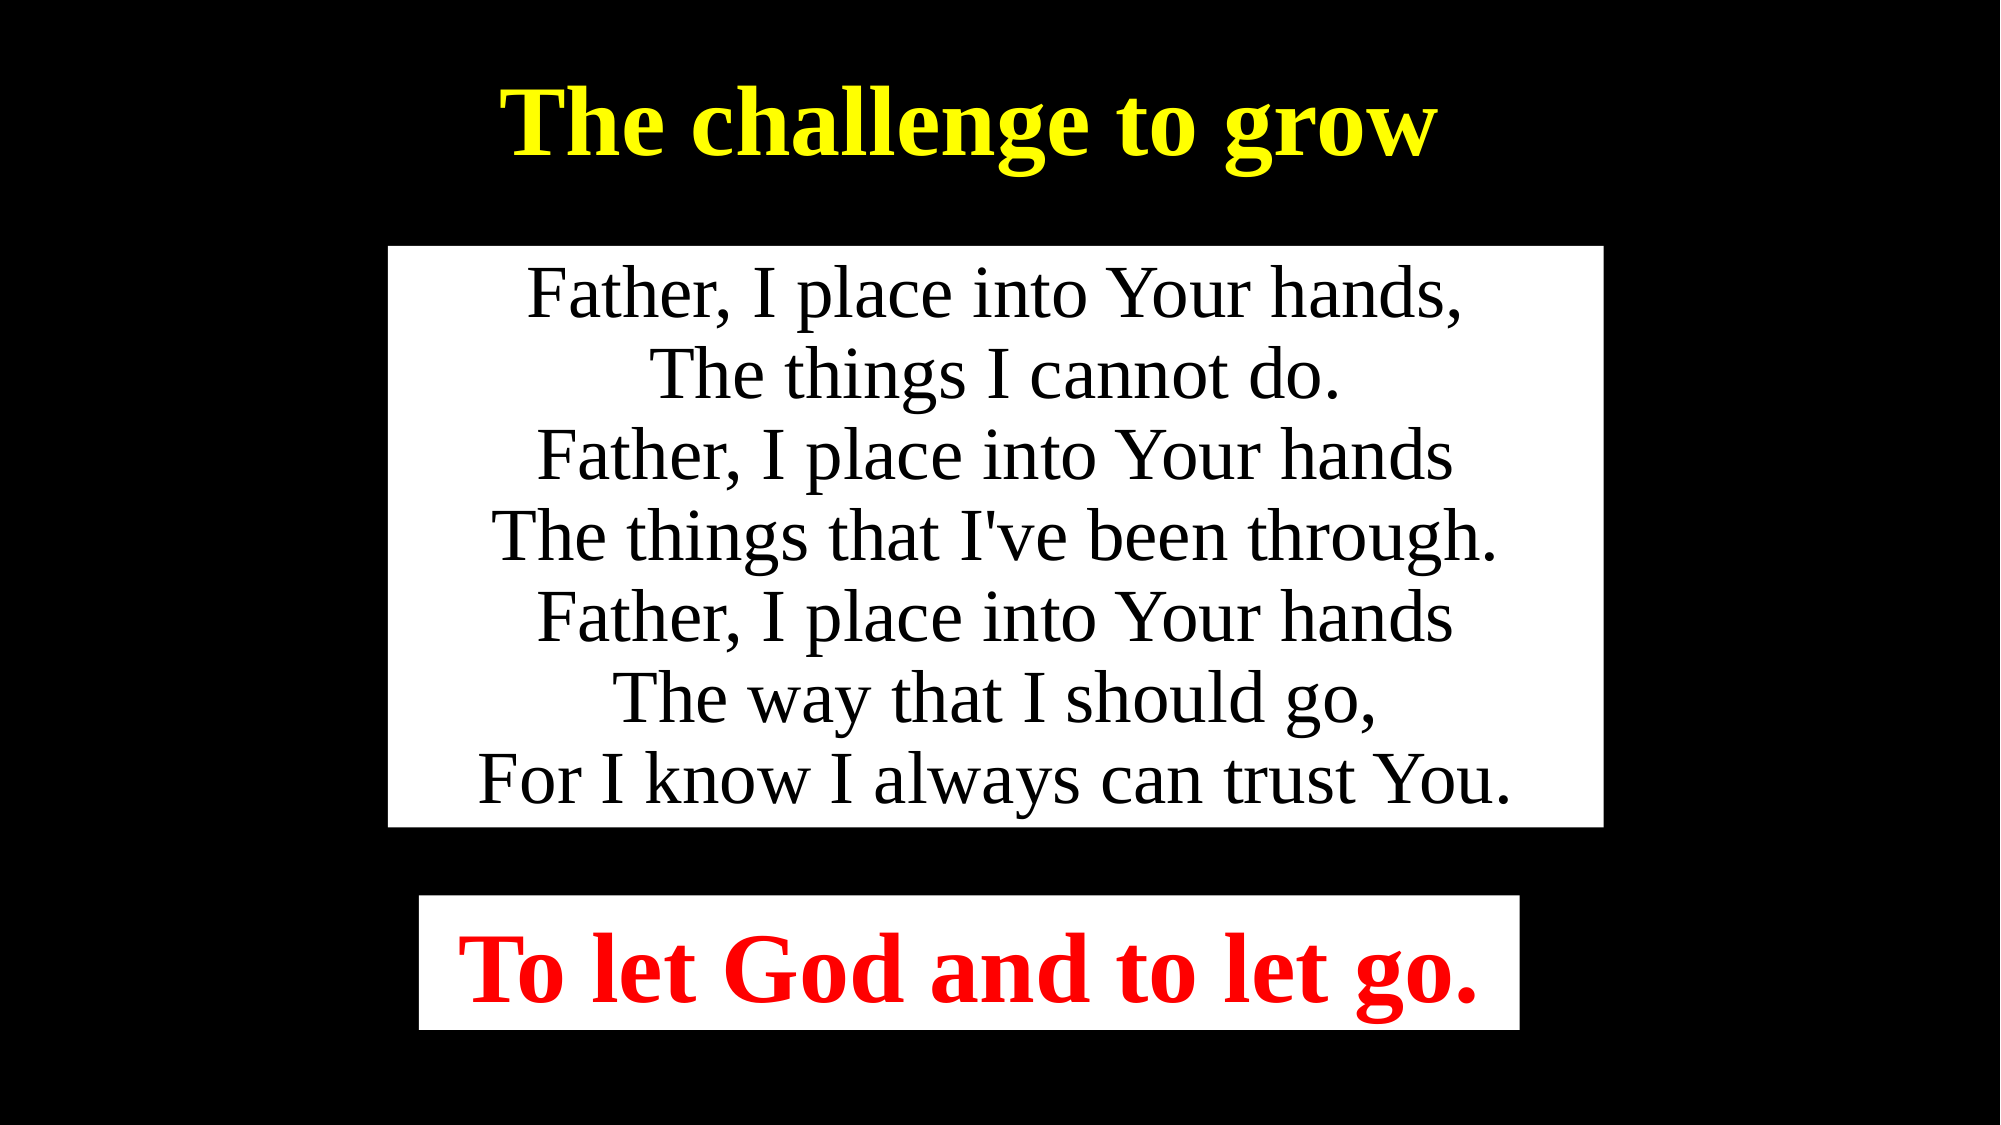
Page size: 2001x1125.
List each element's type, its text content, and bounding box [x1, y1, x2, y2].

text_box Father, I place into Your hands, The things I cannot do. Father, I place into Your hands The things that I've been through. Father, I place into Your hands The way that I should go, For I know I always can trust You. [387, 245, 1604, 828]
text_box To let God and to let go. [418, 895, 1520, 1030]
text_box The challenge to grow [459, 47, 1479, 183]
